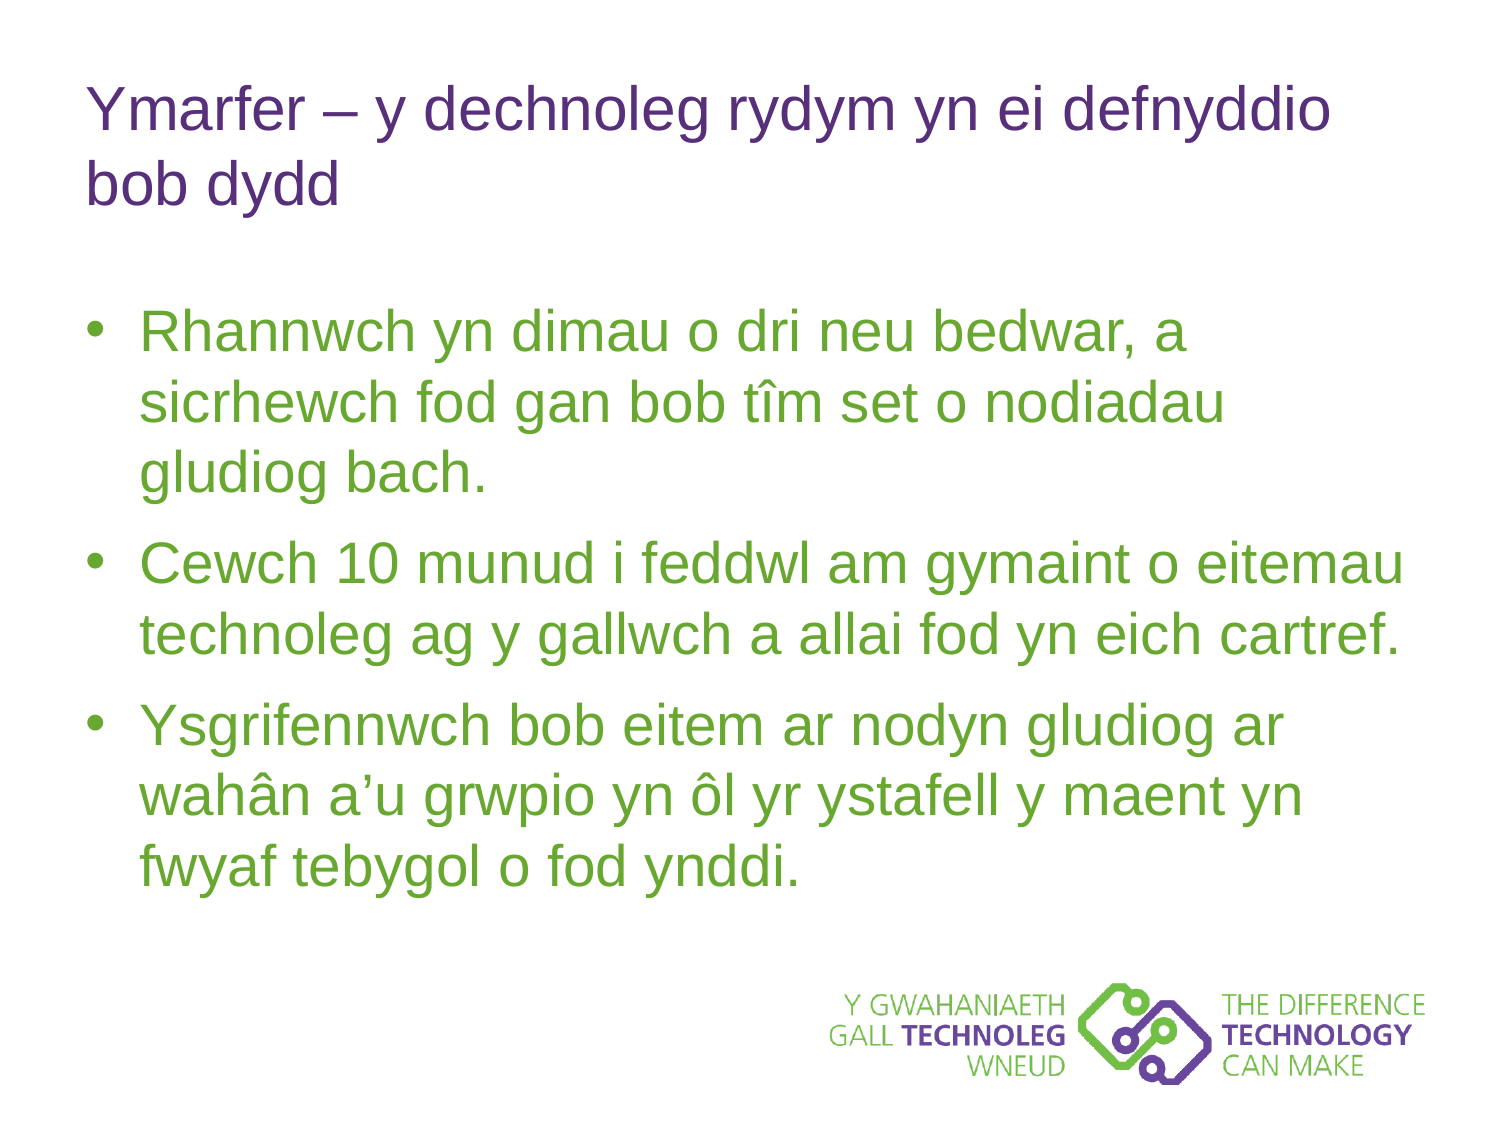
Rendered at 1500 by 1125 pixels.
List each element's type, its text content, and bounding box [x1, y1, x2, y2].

title Ymarfer – y dechnoleg rydym yn ei defnyddio bob dydd [70, 60, 1430, 226]
list Rhannwch yn dimau o dri neu bedwar, a sicrhewch fod gan bob tîm set o nodiadau gludiog bach. Cewch 10 munud i feddwl am gymaint o eitemau technoleg ag y gallwch a allai fod yn eich cartref. Ysgrifennwch bob eitem ar nodyn gludiog ar wahân a’u grwpio yn ôl yr ystafell y maent yn fwyaf tebygol o fod ynddi. [70, 285, 1430, 965]
